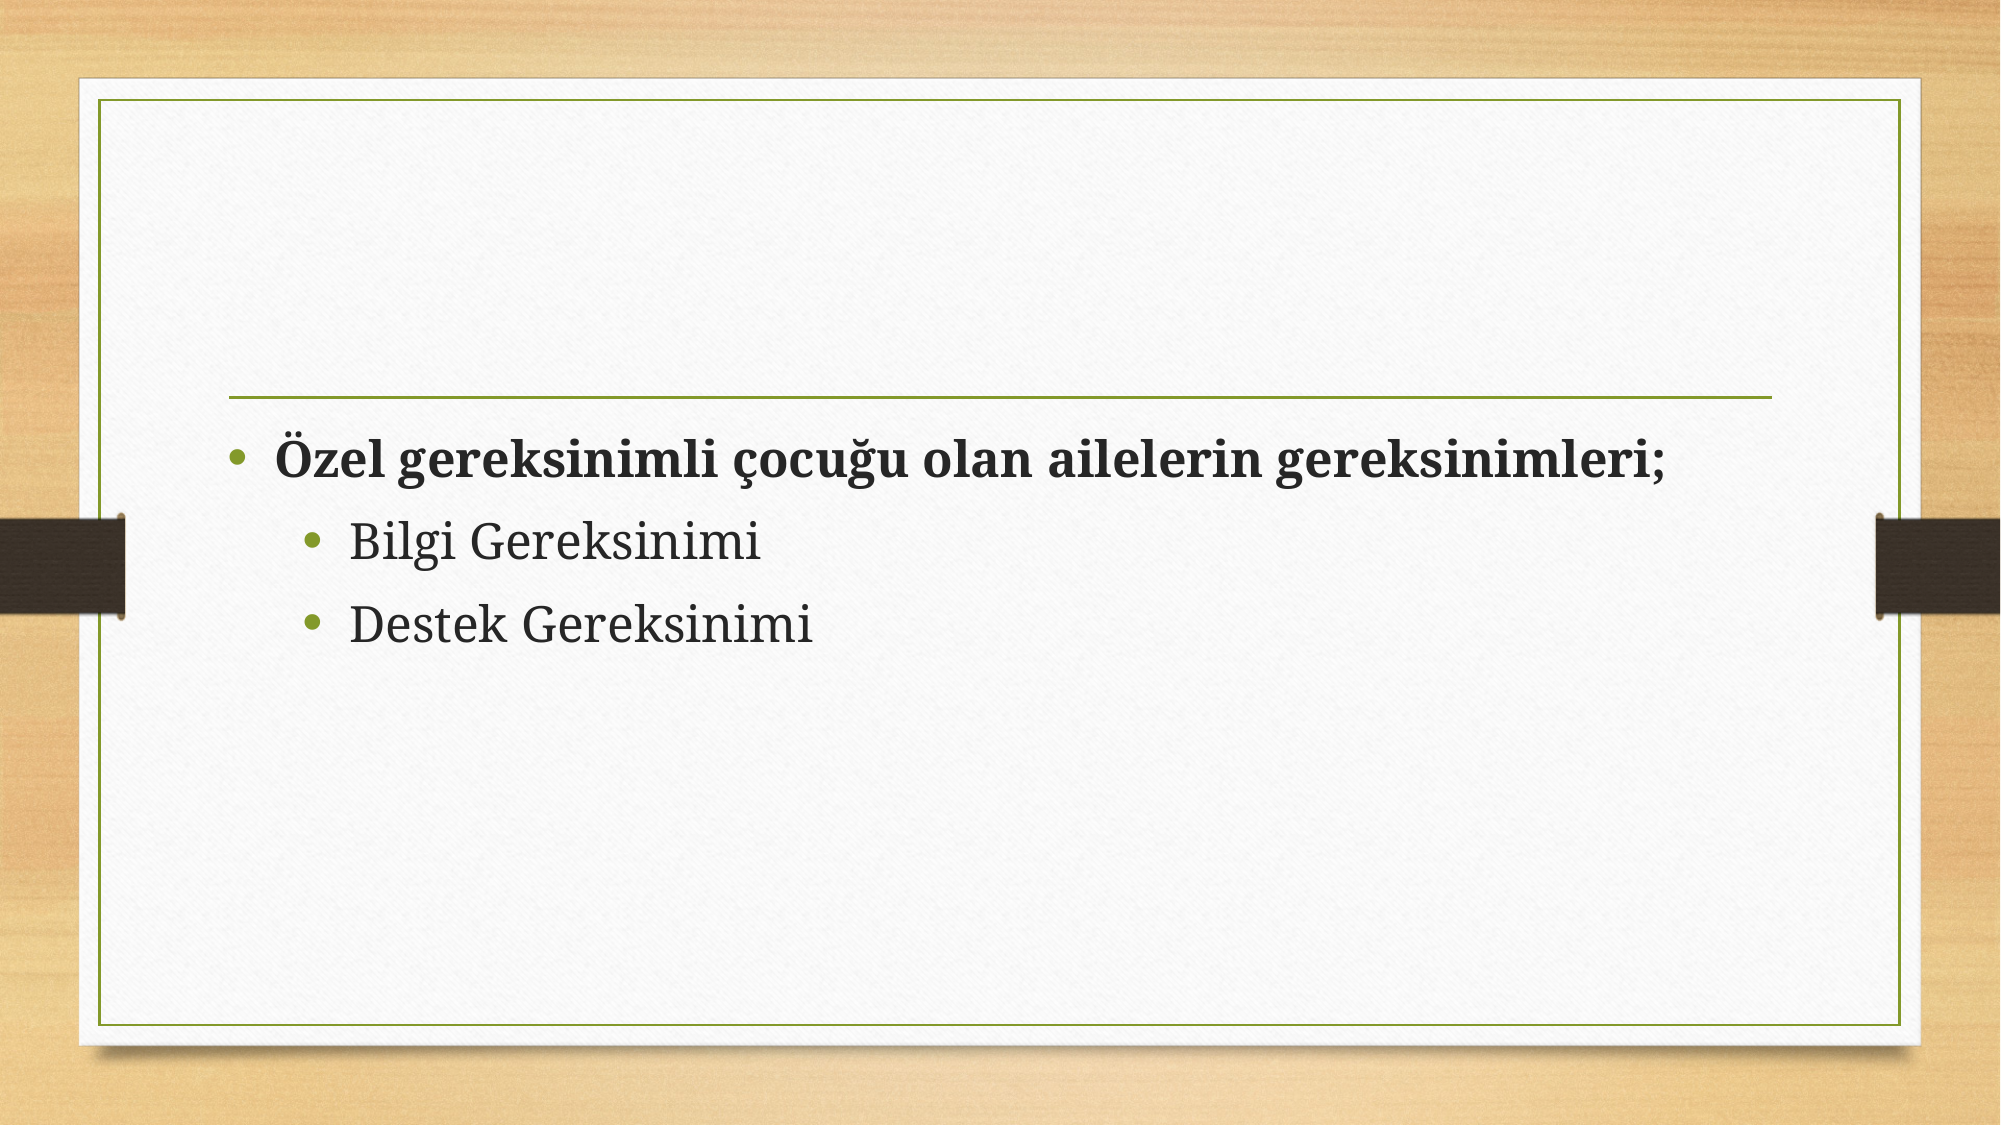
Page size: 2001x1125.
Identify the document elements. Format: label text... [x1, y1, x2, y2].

picture [0, 0, 2001, 1125]
list Özel gereksinimli çocuğu olan ailelerin gereksinimleri; Bilgi Gereksinimi Destek Gereksinimi [212, 419, 1788, 964]
